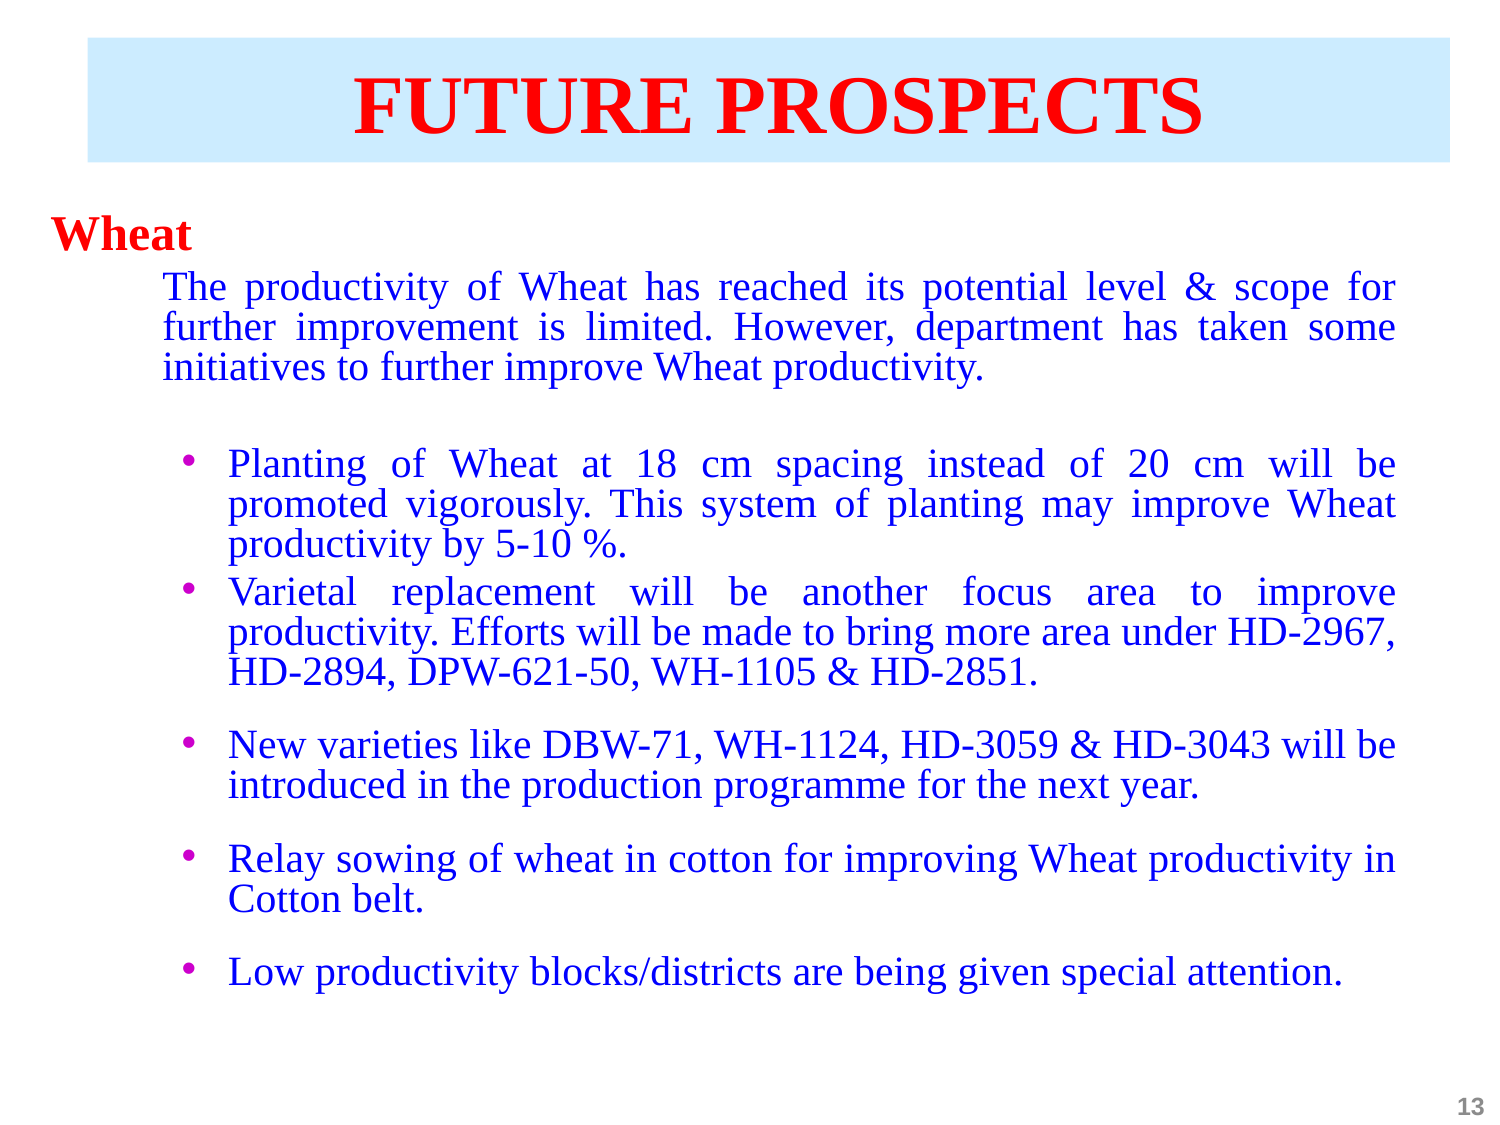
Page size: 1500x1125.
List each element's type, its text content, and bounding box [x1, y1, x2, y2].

list Wheat The productivity of Wheat has reached its potential level & scope for further improvement is limited. However, department has taken some initiatives to further improve Wheat productivity. Planting of Wheat at 18 cm spacing instead of 20 cm will be promoted vigorously. This system of planting may improve Wheat productivity by 5-10 %. Varietal replacement will be another focus area to improve productivity. Efforts will be made to bring more area under HD-2967, HD-2894, DPW-621-50, WH-1105 & HD-2851. New varieties like DBW-71, WH-1124, HD-3059 & HD-3043 will be introduced in the production programme for the next year. Relay sowing of wheat in cotton for improving Wheat productivity in Cotton belt. Low productivity blocks/districts are being given special attention. [24, 212, 1413, 1100]
title FUTURE PROSPECTS [87, 37, 1450, 163]
slide_number 13 [1149, 1074, 1500, 1125]
